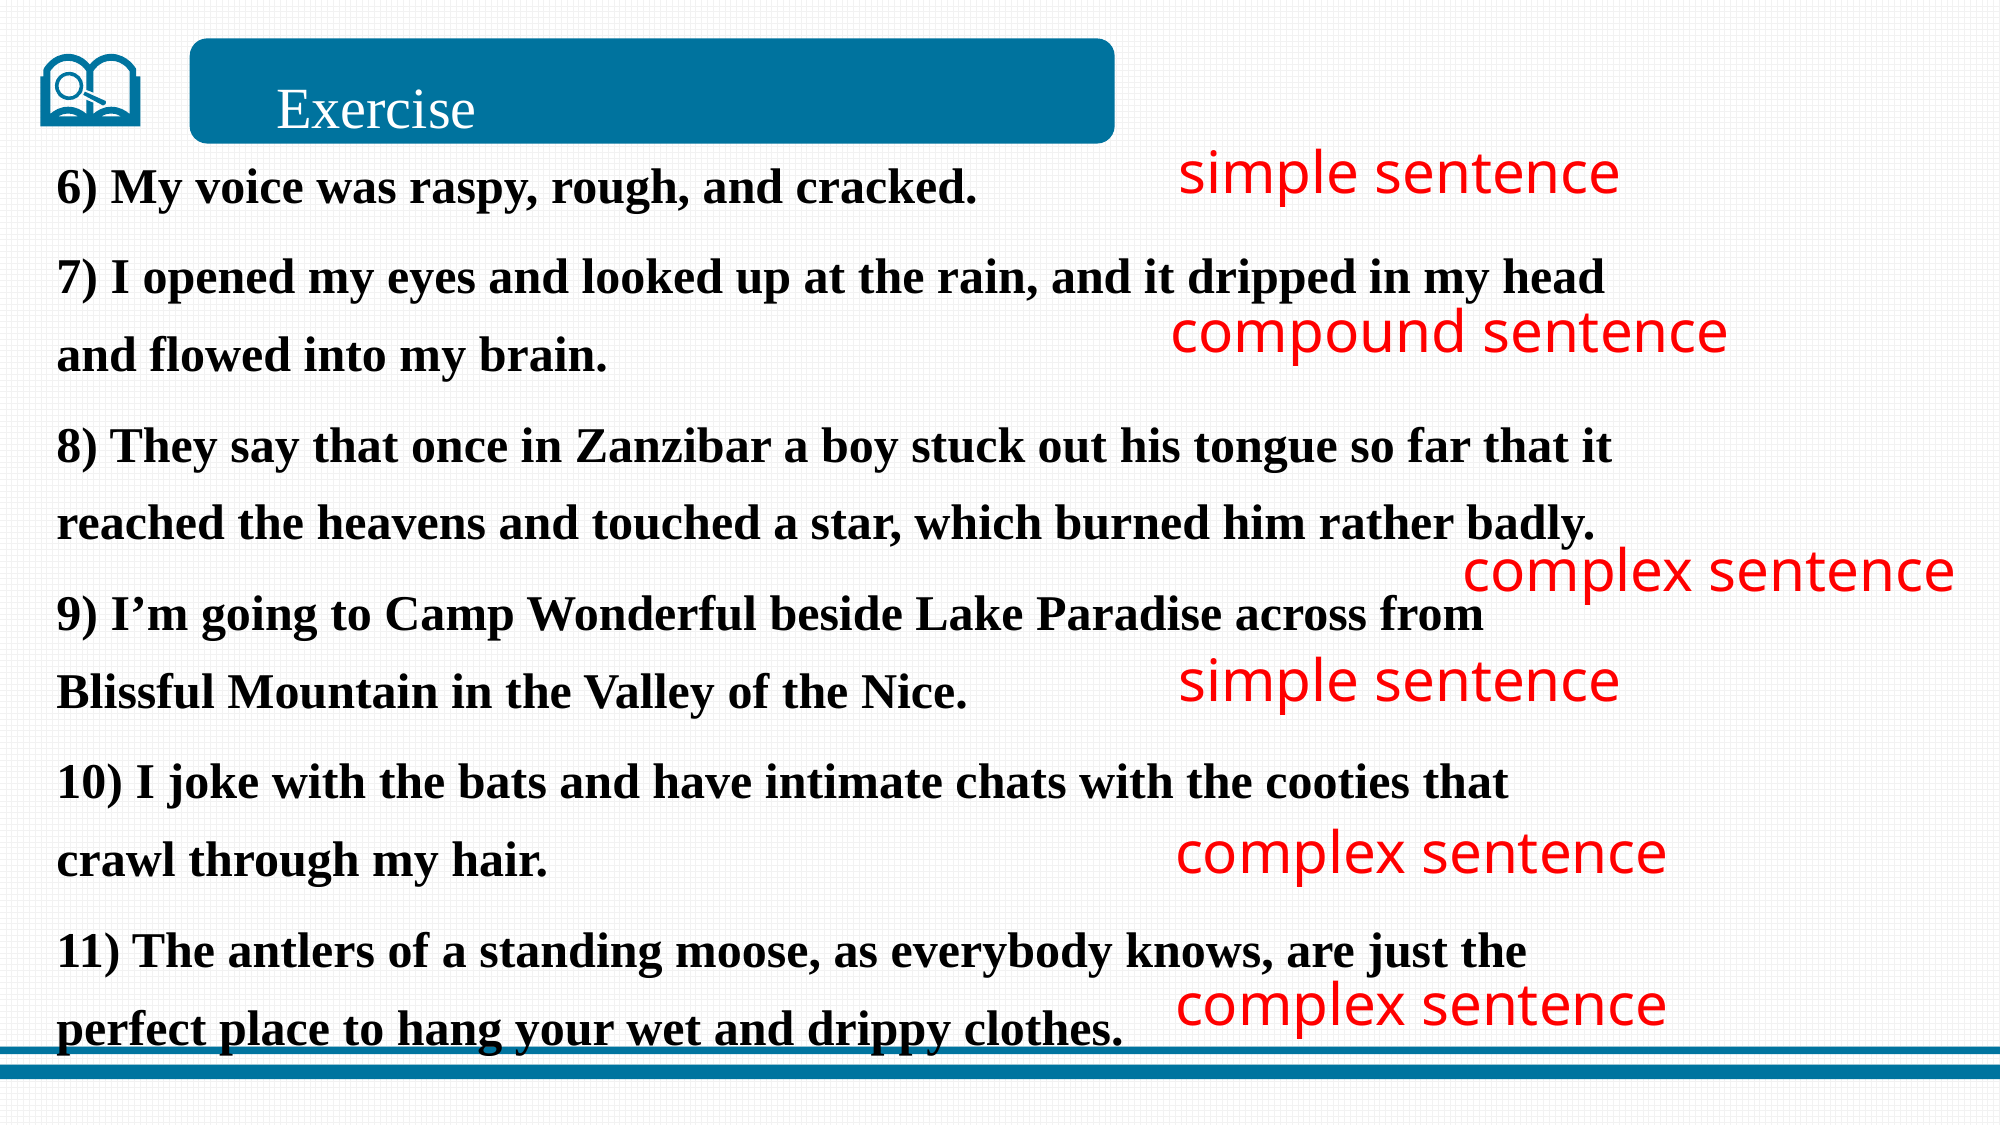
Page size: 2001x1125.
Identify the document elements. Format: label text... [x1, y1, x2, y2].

text_box complex sentence [1160, 960, 1684, 1045]
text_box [189, 38, 1152, 144]
text_box 6) My voice was raspy, rough, and cracked. 7) I opened my eyes and looked up at the rain, and it dripped in my head and flowed into my brain. 8) They say that once in Zanzibar a boy stuck out his tongue so far that it reached the heavens and touched a star, which burned him rather badly. 9) I’m going to Camp Wonderful beside Lake Paradise across from Blissful Mountain in the Valley of the Nice. 10) I joke with the bats and have intimate chats with the cooties that crawl through my hair. 11) The antlers of a standing moose, as everybody knows, are just the perfect place to hang your wet and drippy clothes. [41, 127, 1637, 1063]
text_box simple sentence [1163, 127, 1637, 213]
text_box compound sentence [1155, 286, 1745, 372]
text_box simple sentence [1163, 635, 1637, 721]
text_box complex sentence [1160, 807, 1684, 893]
text_box complex sentence [1447, 525, 1971, 611]
